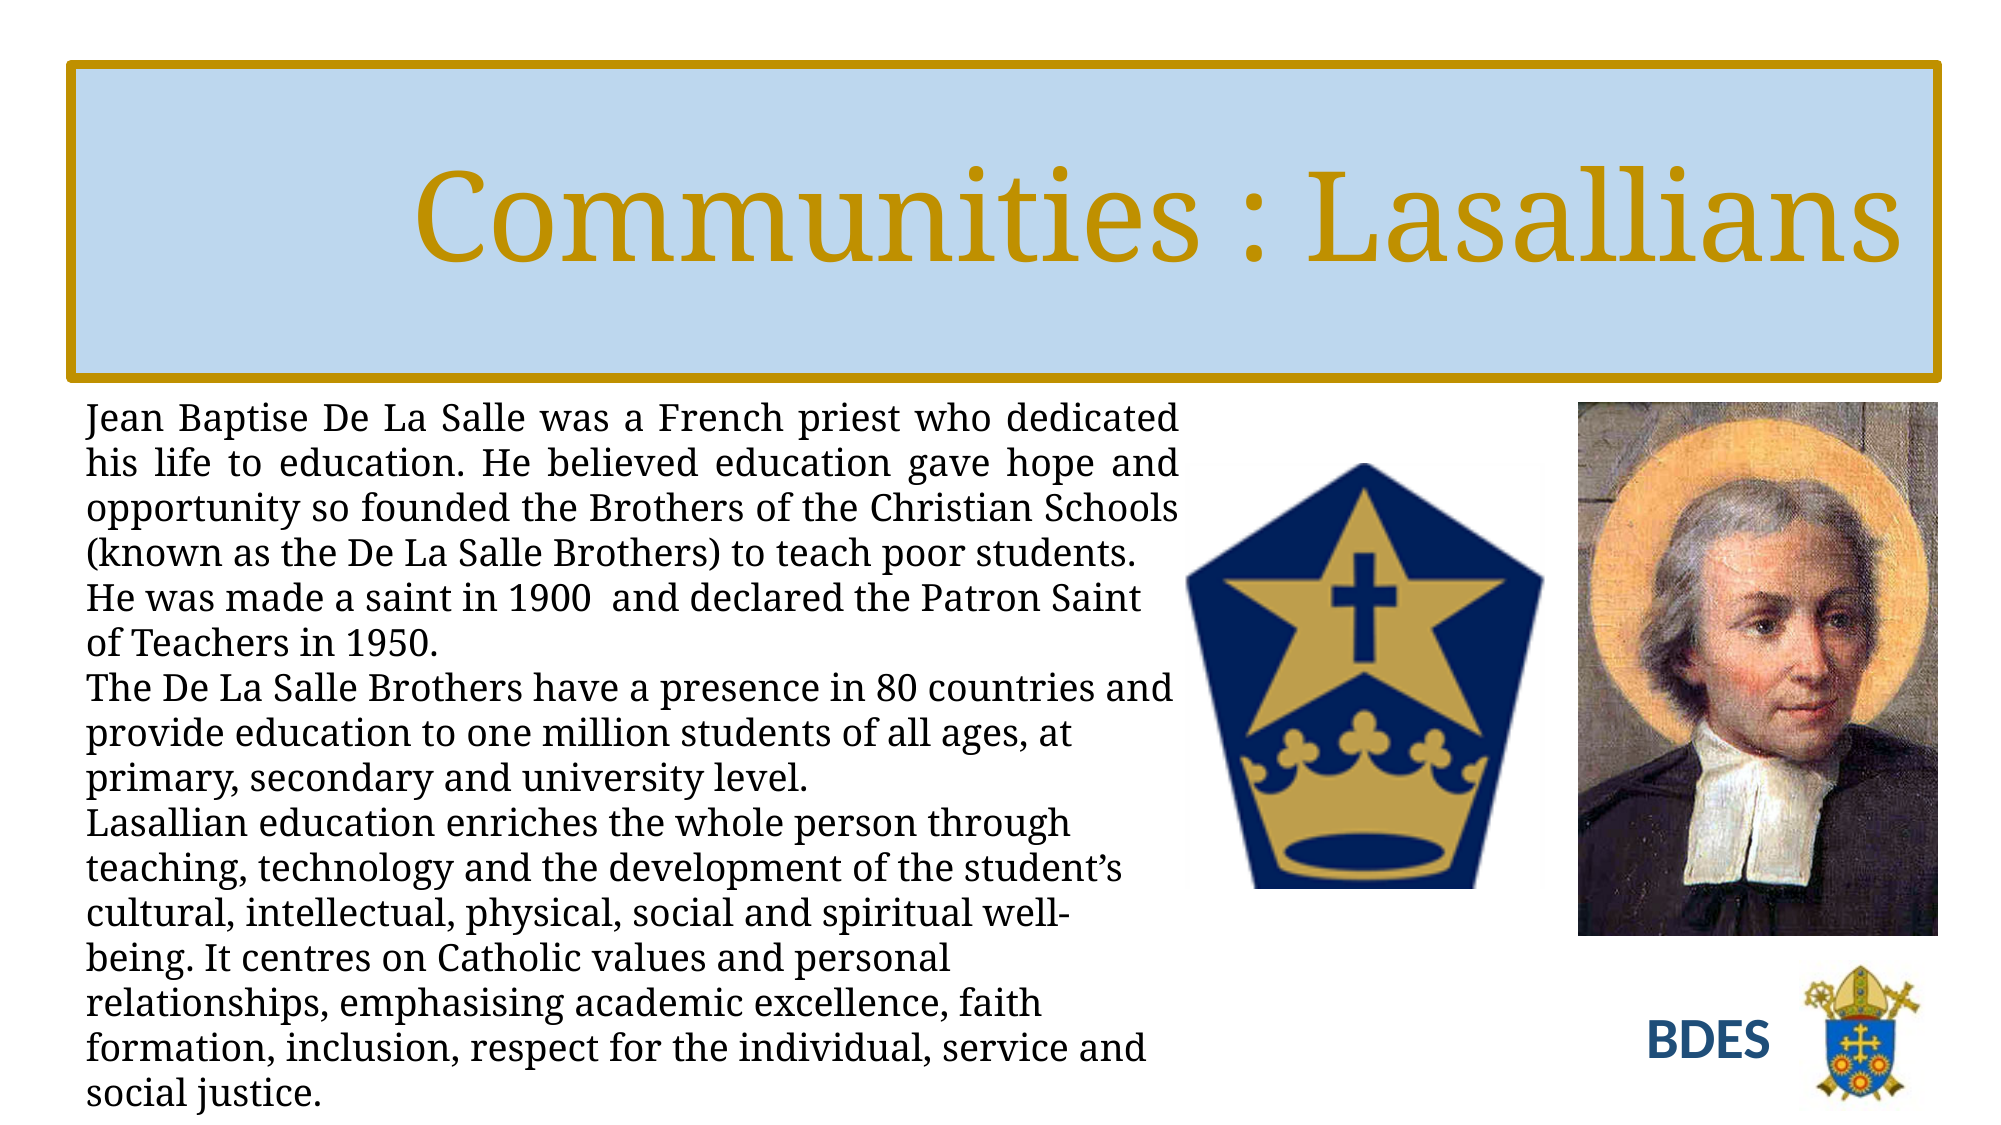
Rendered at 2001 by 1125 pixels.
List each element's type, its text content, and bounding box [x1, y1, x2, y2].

picture [1799, 960, 1926, 1111]
text_box BDES [1631, 992, 1799, 1078]
text_box Jean Baptise De La Salle was a French priest who dedicated his life to education. He believed education gave hope and opportunity so founded the Brothers of the Christian Schools (known as the De La Salle Brothers) to teach poor students. He was made a saint in 1900 and declared the Patron Saint of Teachers in 1950. The De La Salle Brothers have a presence in 80 countries and provide education to one million students of all ages, at primary, secondary and university level. Lasallian education enriches the whole person through teaching, technology and the development of the student’s cultural, intellectual, physical, social and spiritual well-being. It centres on Catholic values and personal relationships, emphasising academic excellence, faith formation, inclusion, respect for the individual, service and social justice. [71, 386, 1196, 1122]
text_box Communities : Lasallians [71, 64, 1938, 378]
picture [1153, 402, 1938, 936]
